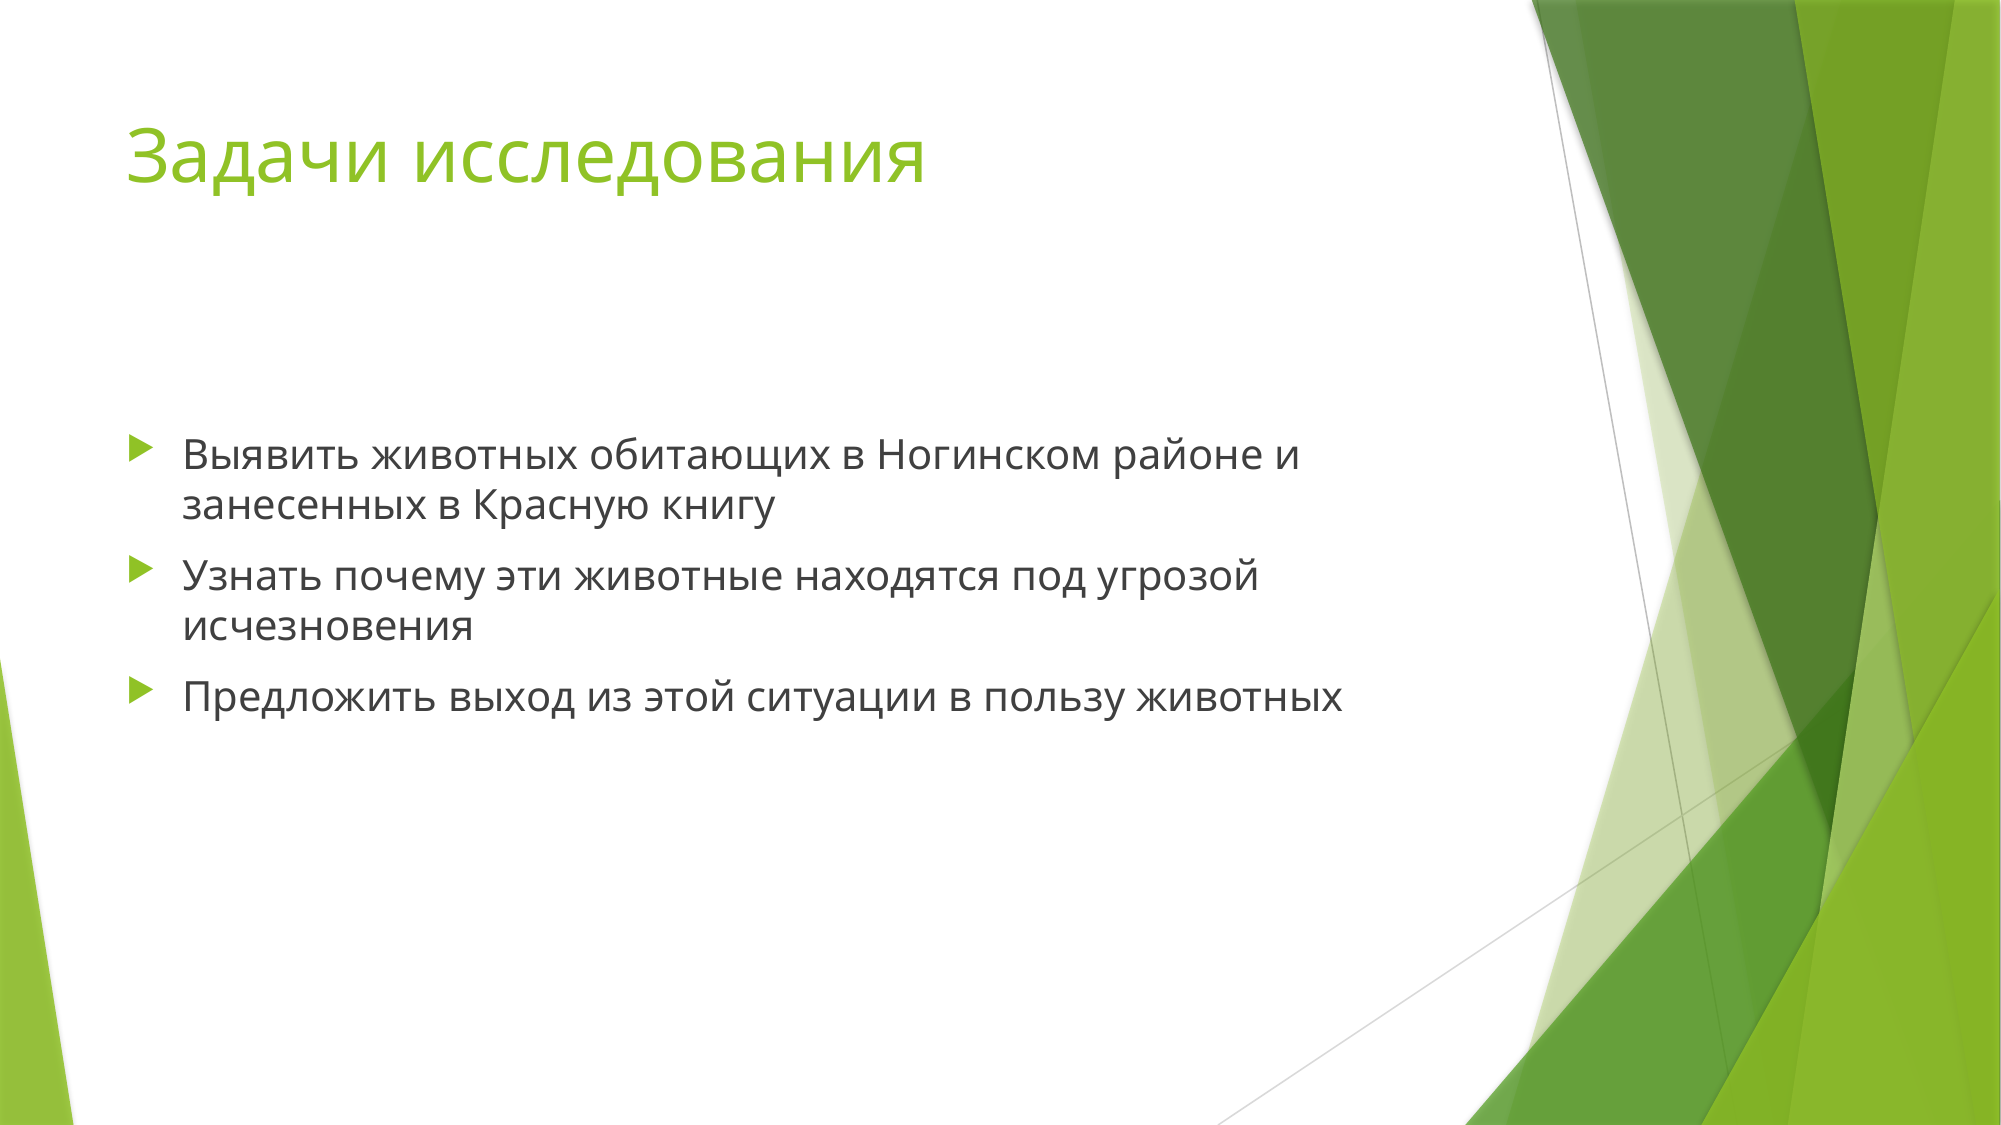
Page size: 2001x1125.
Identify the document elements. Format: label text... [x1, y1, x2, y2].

title Задачи исследования [111, 99, 1522, 317]
list Выявить животных обитающих в Ногинском районе и занесенных в Красную книгу Узнать почему эти животные находятся под угрозой исчезновения Предложить выход из этой ситуации в пользу животных [111, 354, 1522, 992]
